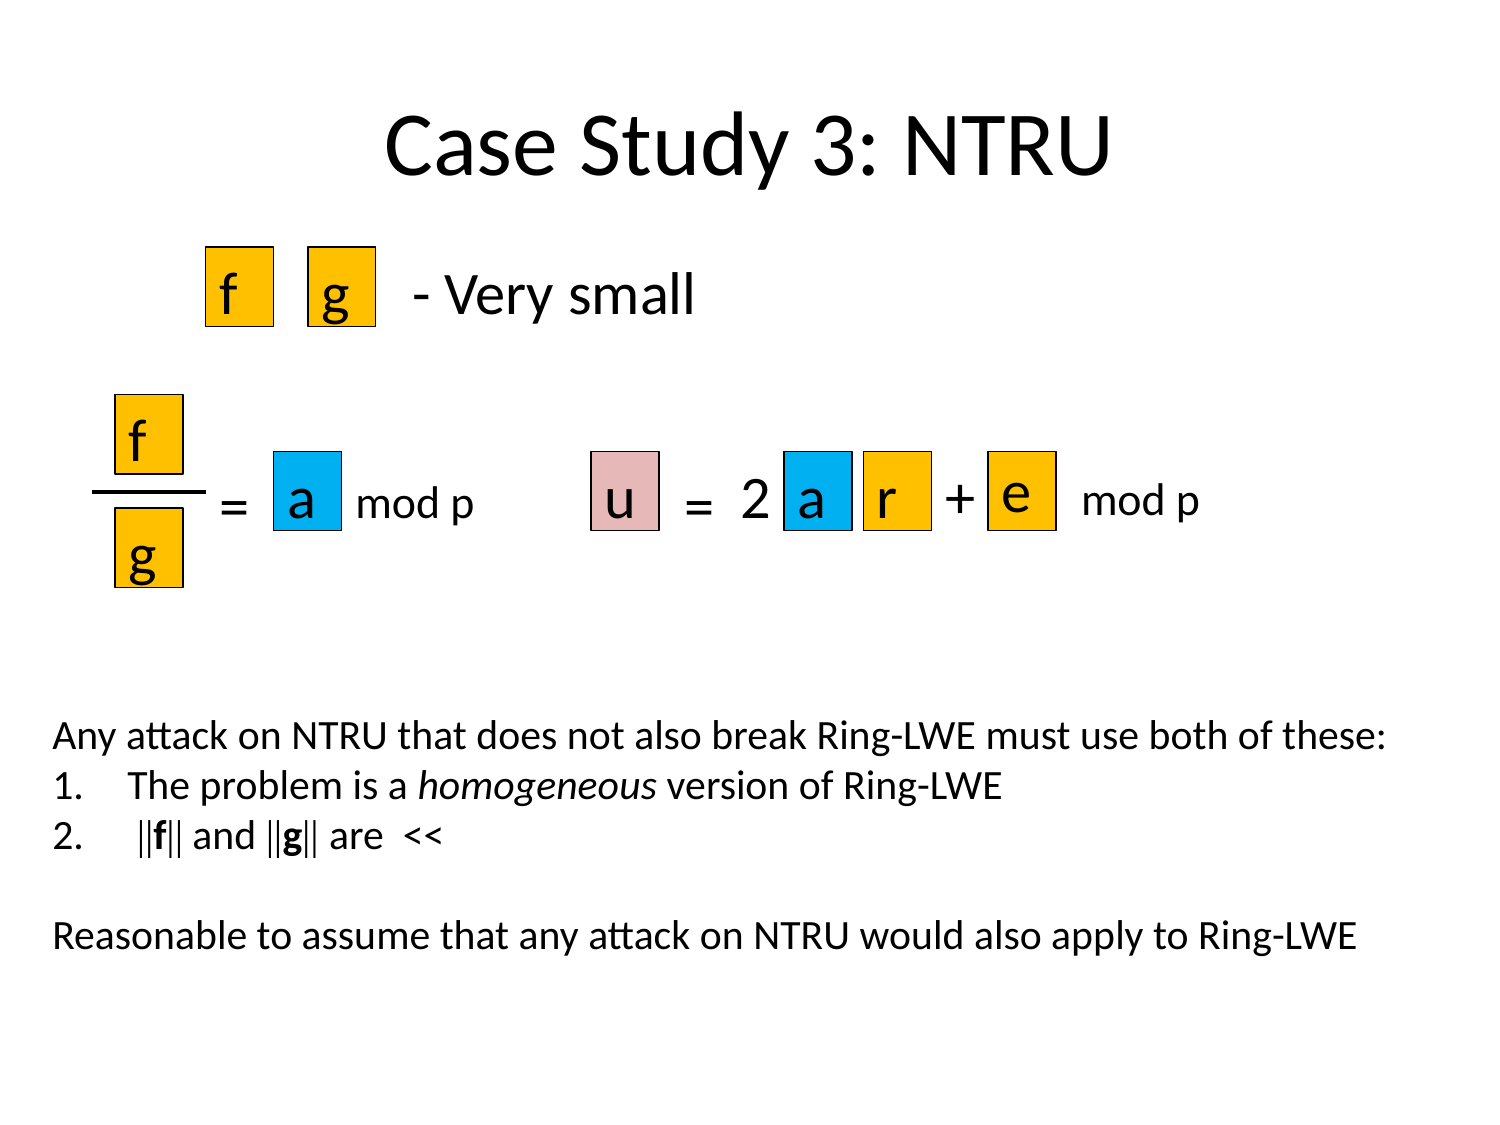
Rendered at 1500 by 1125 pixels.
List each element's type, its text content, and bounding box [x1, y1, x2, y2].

text_box r [863, 451, 931, 531]
text_box 2 [727, 451, 796, 538]
title Case Study 3: NTRU [75, 45, 1425, 233]
text_box + [931, 451, 988, 538]
text_box a [796, 451, 852, 531]
text_box = [670, 460, 728, 547]
text_box f [205, 247, 274, 327]
text_box mod p [341, 465, 501, 535]
text_box g [307, 247, 376, 327]
text_box mod p [1067, 462, 1227, 532]
text_box f [114, 394, 183, 474]
text_box e [988, 451, 1057, 531]
text_box - Very small [398, 247, 1261, 334]
text_box g [114, 508, 183, 588]
text_box a [273, 451, 342, 531]
text_box u [591, 451, 660, 531]
text_box = [205, 460, 263, 547]
